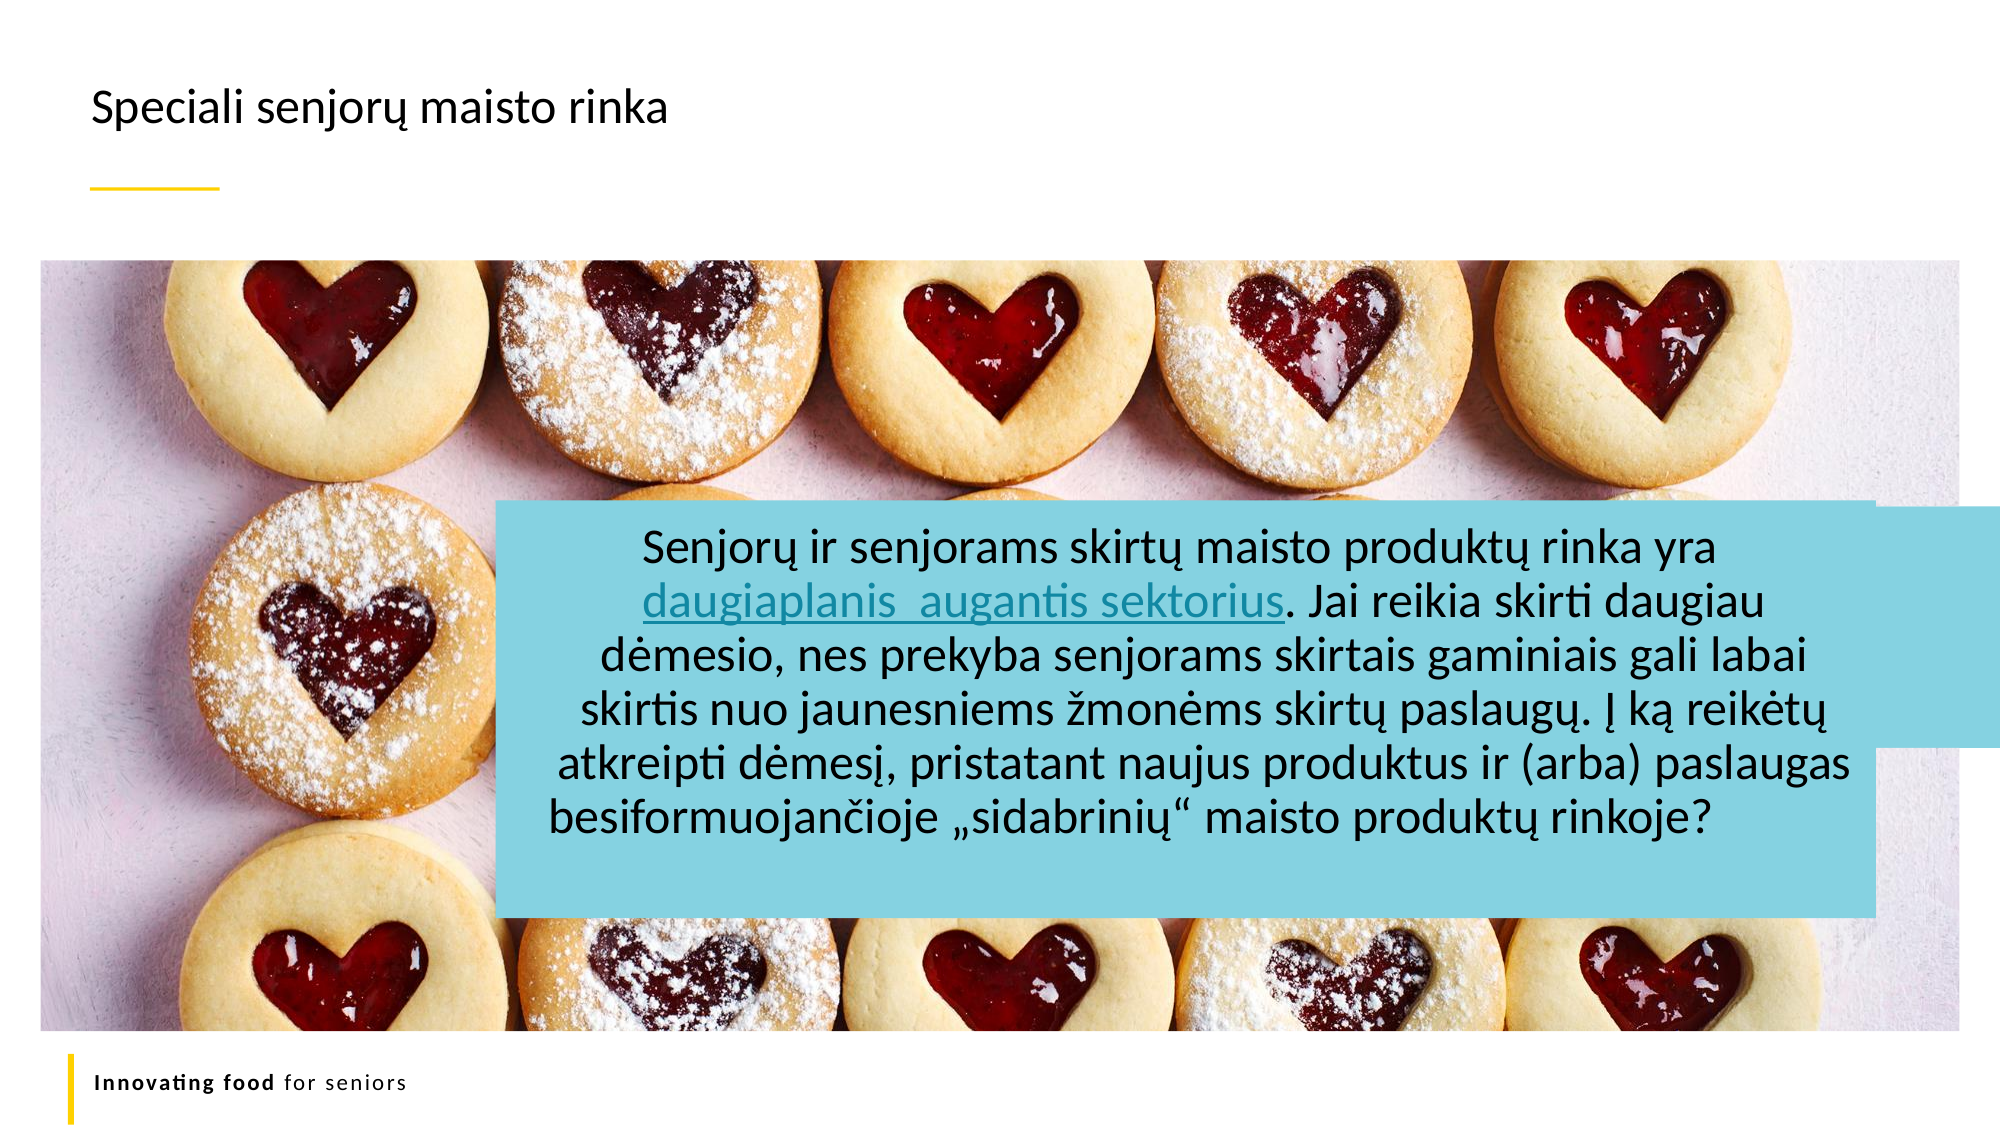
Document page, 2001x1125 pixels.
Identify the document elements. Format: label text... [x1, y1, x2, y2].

list Speciali senjorų maisto rinka [76, 72, 915, 169]
picture [40, 260, 1960, 1032]
